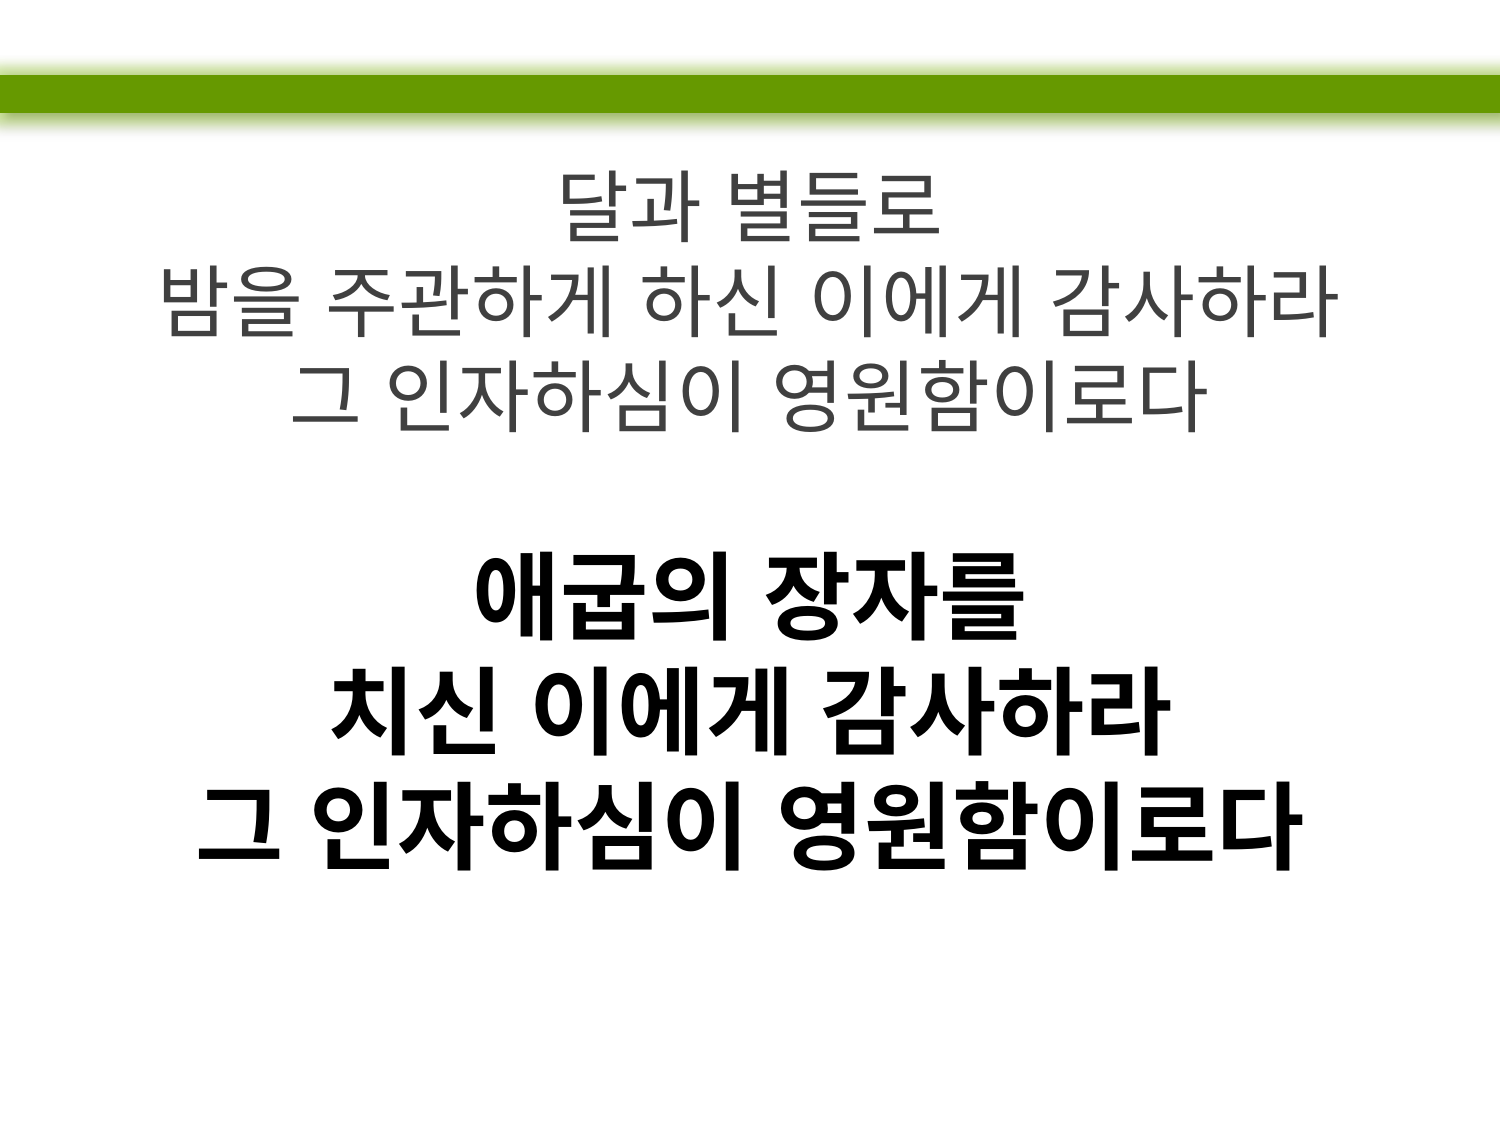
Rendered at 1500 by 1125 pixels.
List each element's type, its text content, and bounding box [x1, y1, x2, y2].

text_box 애굽의 장자를 치신 이에게 감사하라 그 인자하심이 영원함이로다 [0, 529, 1500, 890]
text_box 달과 별들로 밤을 주관하게 하신 이에게 감사하라 그 인자하심이 영원함이로다 [0, 149, 1500, 450]
text_box [0, 75, 1500, 113]
